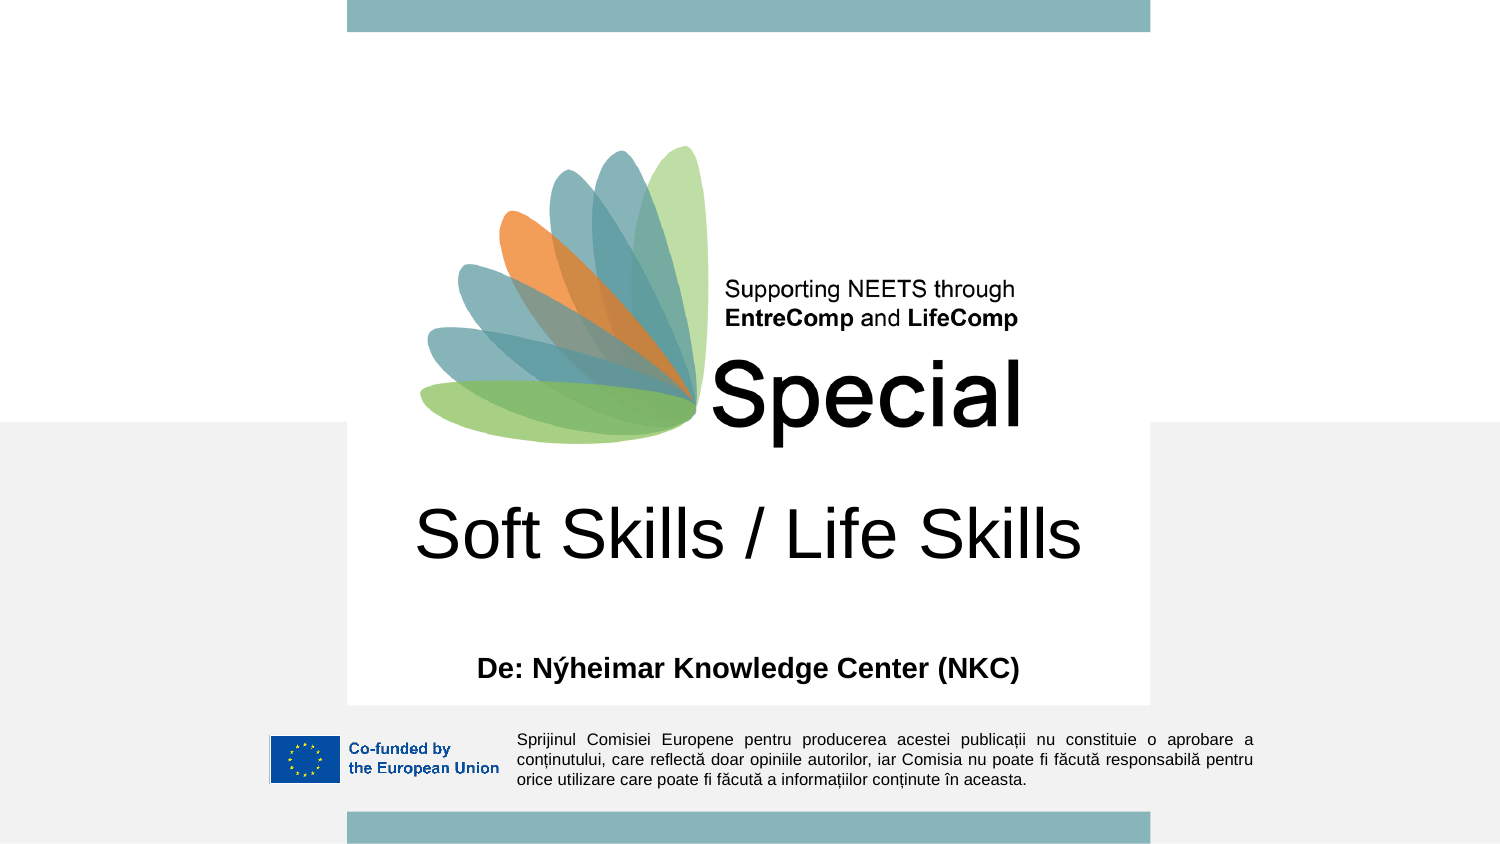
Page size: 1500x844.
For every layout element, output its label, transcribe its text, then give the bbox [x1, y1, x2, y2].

text_box De: Nýheimar Knowledge Center (NKC) [391, 626, 1106, 708]
picture [267, 733, 516, 786]
text_box Soft Skills / Life Skills [392, 441, 1108, 619]
picture [420, 146, 1025, 441]
text_box Sprijinul Comisiei Europene pentru producerea acestei publicații nu constituie o aprobare a conținutului, care reflectă doar opiniile autorilor, iar Comisia nu poate fi făcută responsabilă pentru orice utilizare care poate fi făcută a informațiilor conținute în aceasta. [501, 707, 1270, 811]
